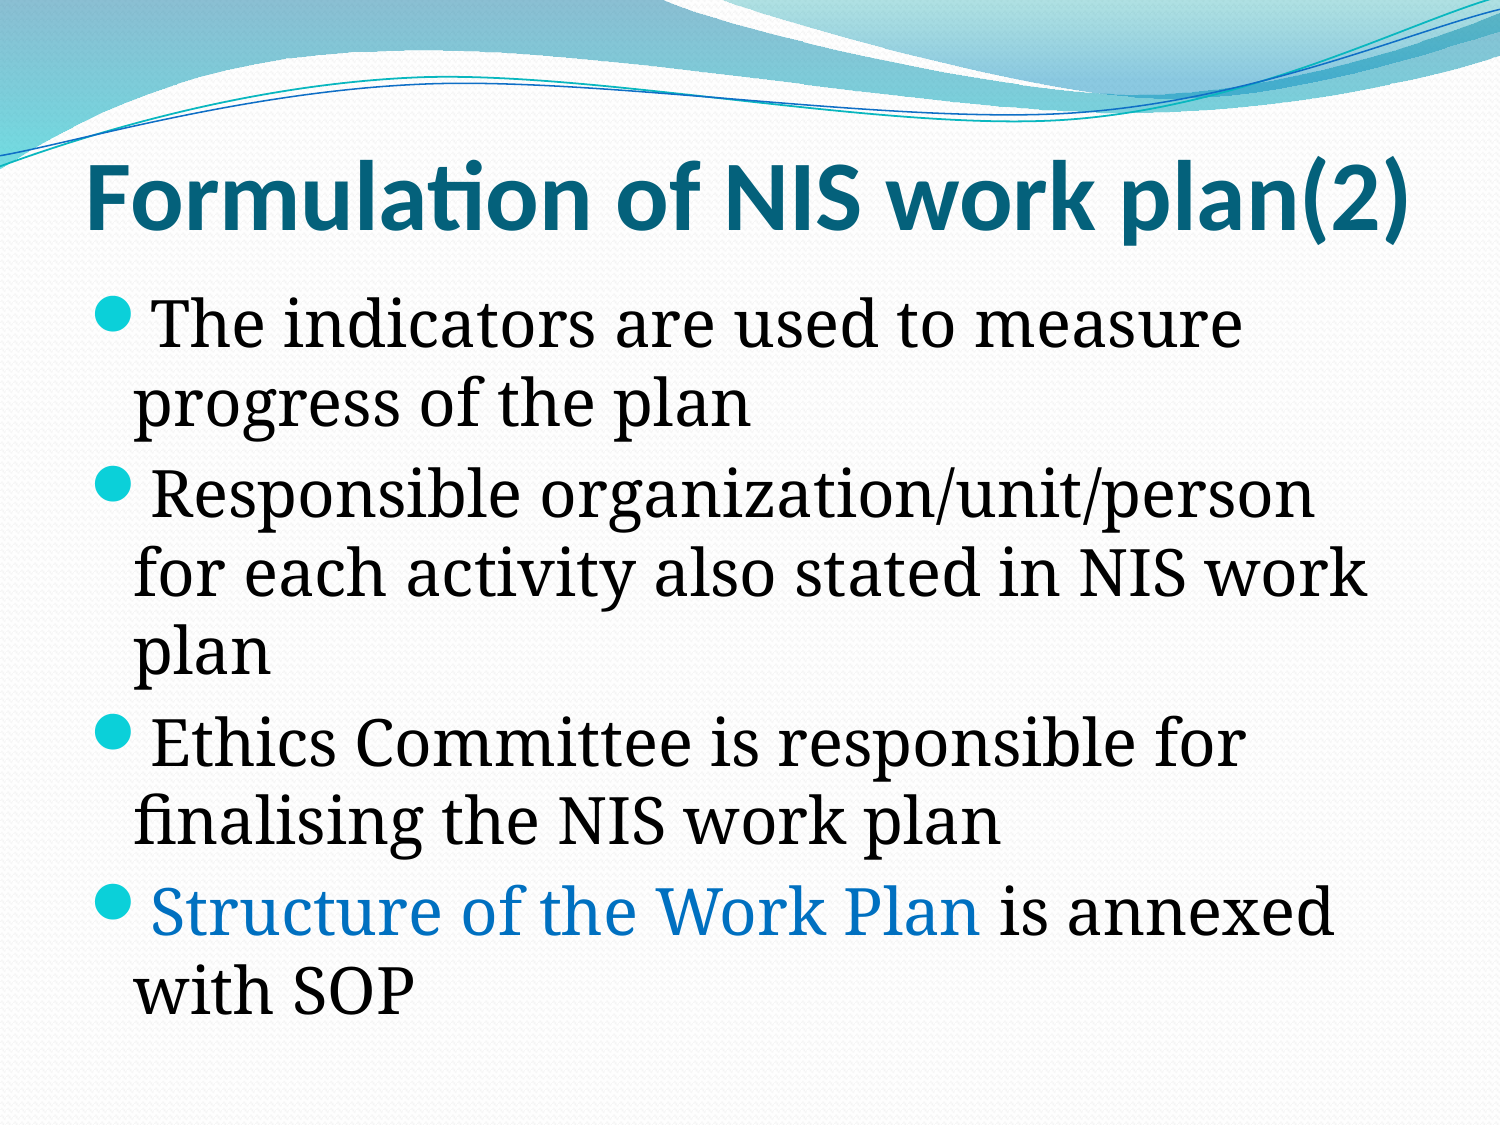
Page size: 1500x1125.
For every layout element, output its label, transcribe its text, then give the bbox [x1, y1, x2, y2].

title Formulation of NIS work plan(2) [75, 115, 1425, 250]
list The indicators are used to measure progress of the plan Responsible organization/unit/person for each activity also stated in NIS work plan Ethics Committee is responsible for finalising the NIS work plan Structure of the Work Plan is annexed with SOP [75, 275, 1425, 1038]
